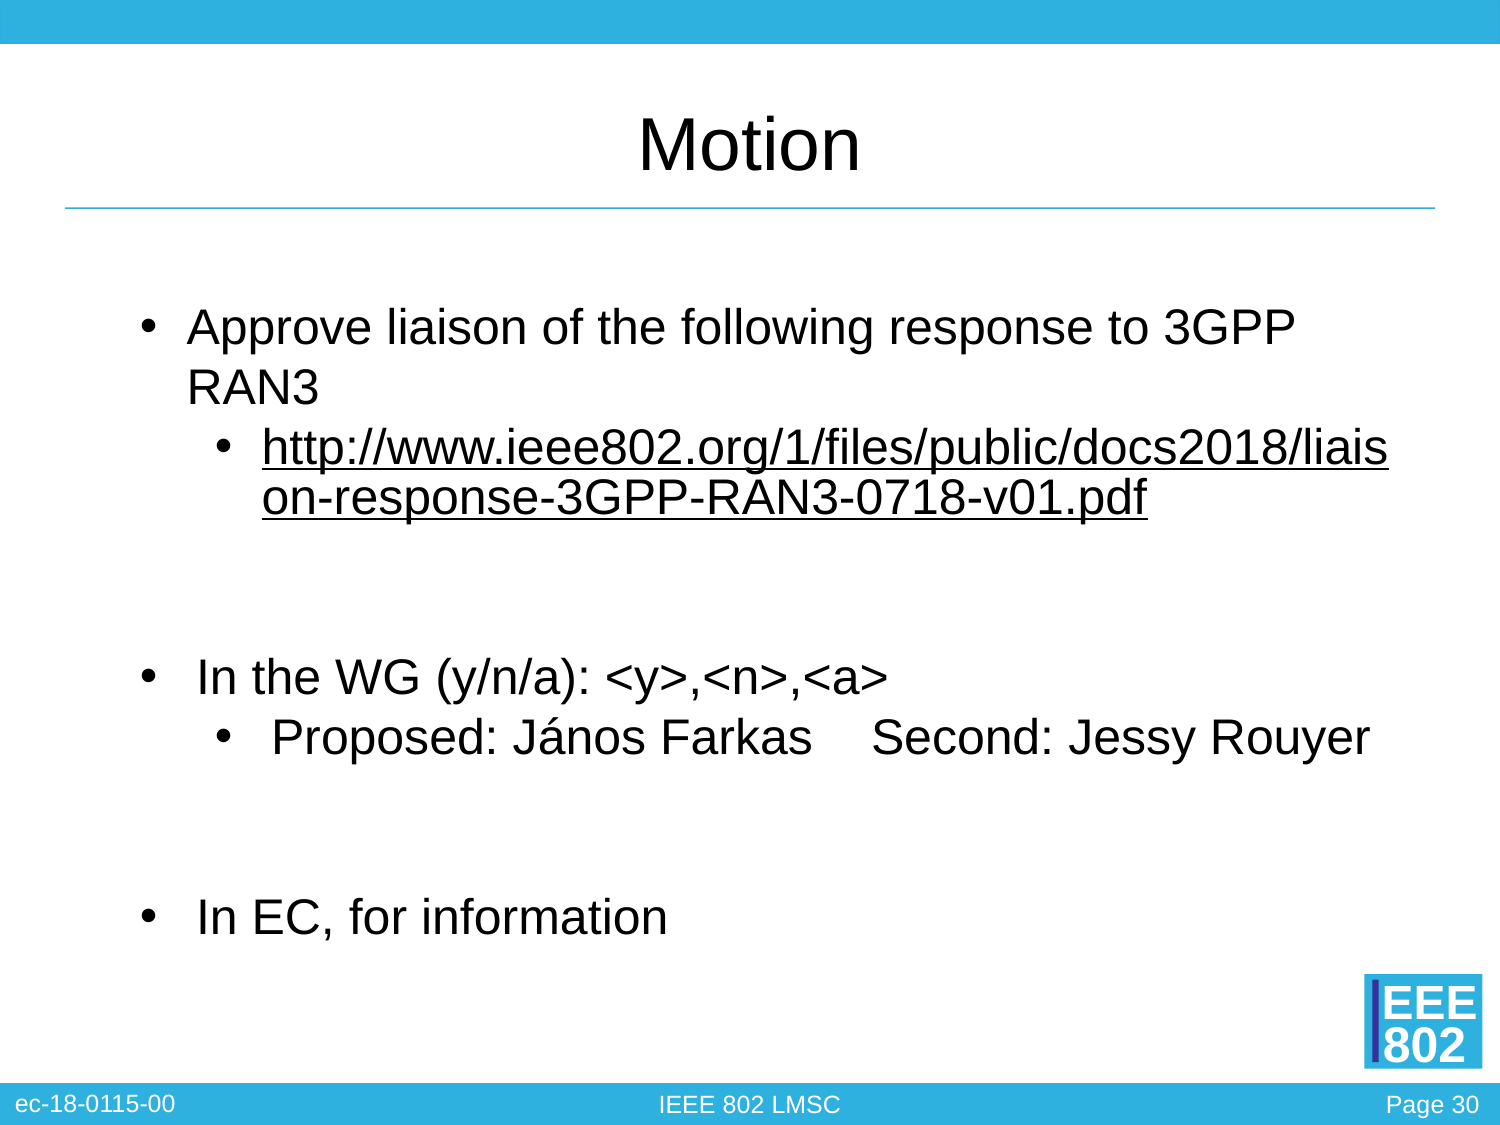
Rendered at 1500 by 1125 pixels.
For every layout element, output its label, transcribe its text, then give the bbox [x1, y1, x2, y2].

text_box Approve liaison of the following response to 3GPP RAN3 http://www.ieee802.org/1/files/public/docs2018/liaison-response-3GPP-RAN3-0718-v01.pdf In the WG (y/n/a): <y>,<n>,<a> Proposed: János Farkas Second: Jessy Rouyer In EC, for information [125, 287, 1425, 903]
title Motion [75, 75, 1425, 205]
